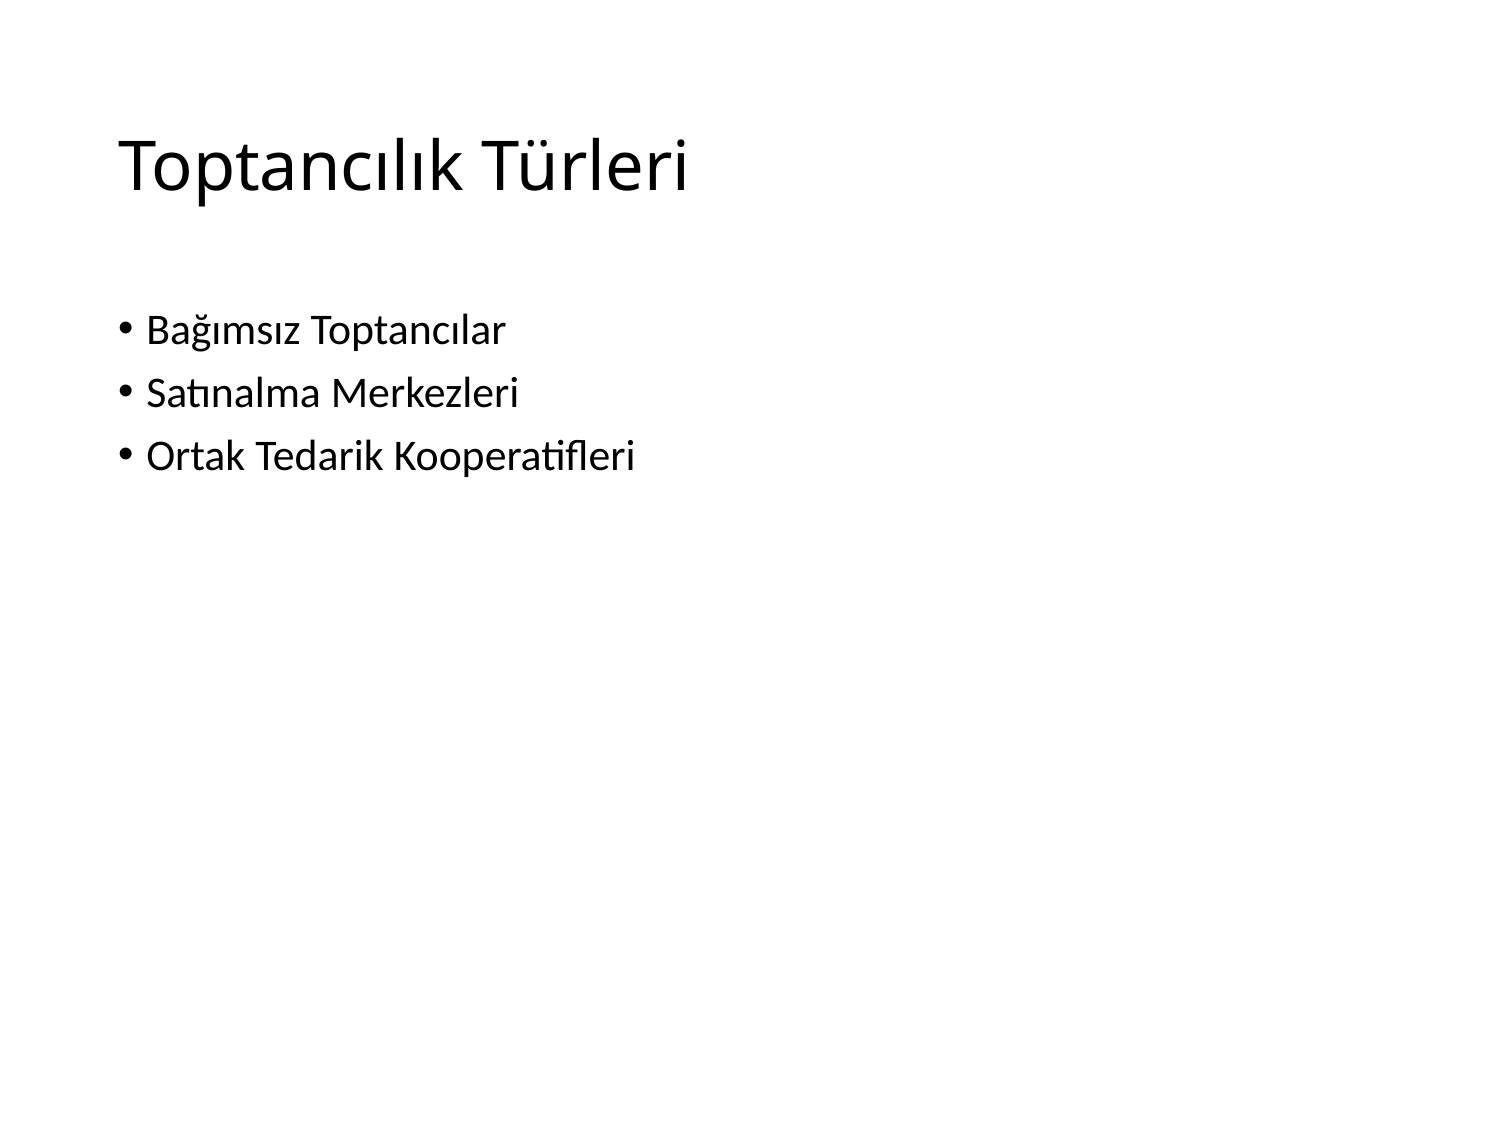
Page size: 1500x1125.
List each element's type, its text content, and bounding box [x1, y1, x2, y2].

list Bağımsız Toptancılar Satınalma Merkezleri Ortak Tedarik Kooperatifleri [103, 299, 1397, 1014]
title Toptancılık Türleri [103, 59, 1397, 278]
